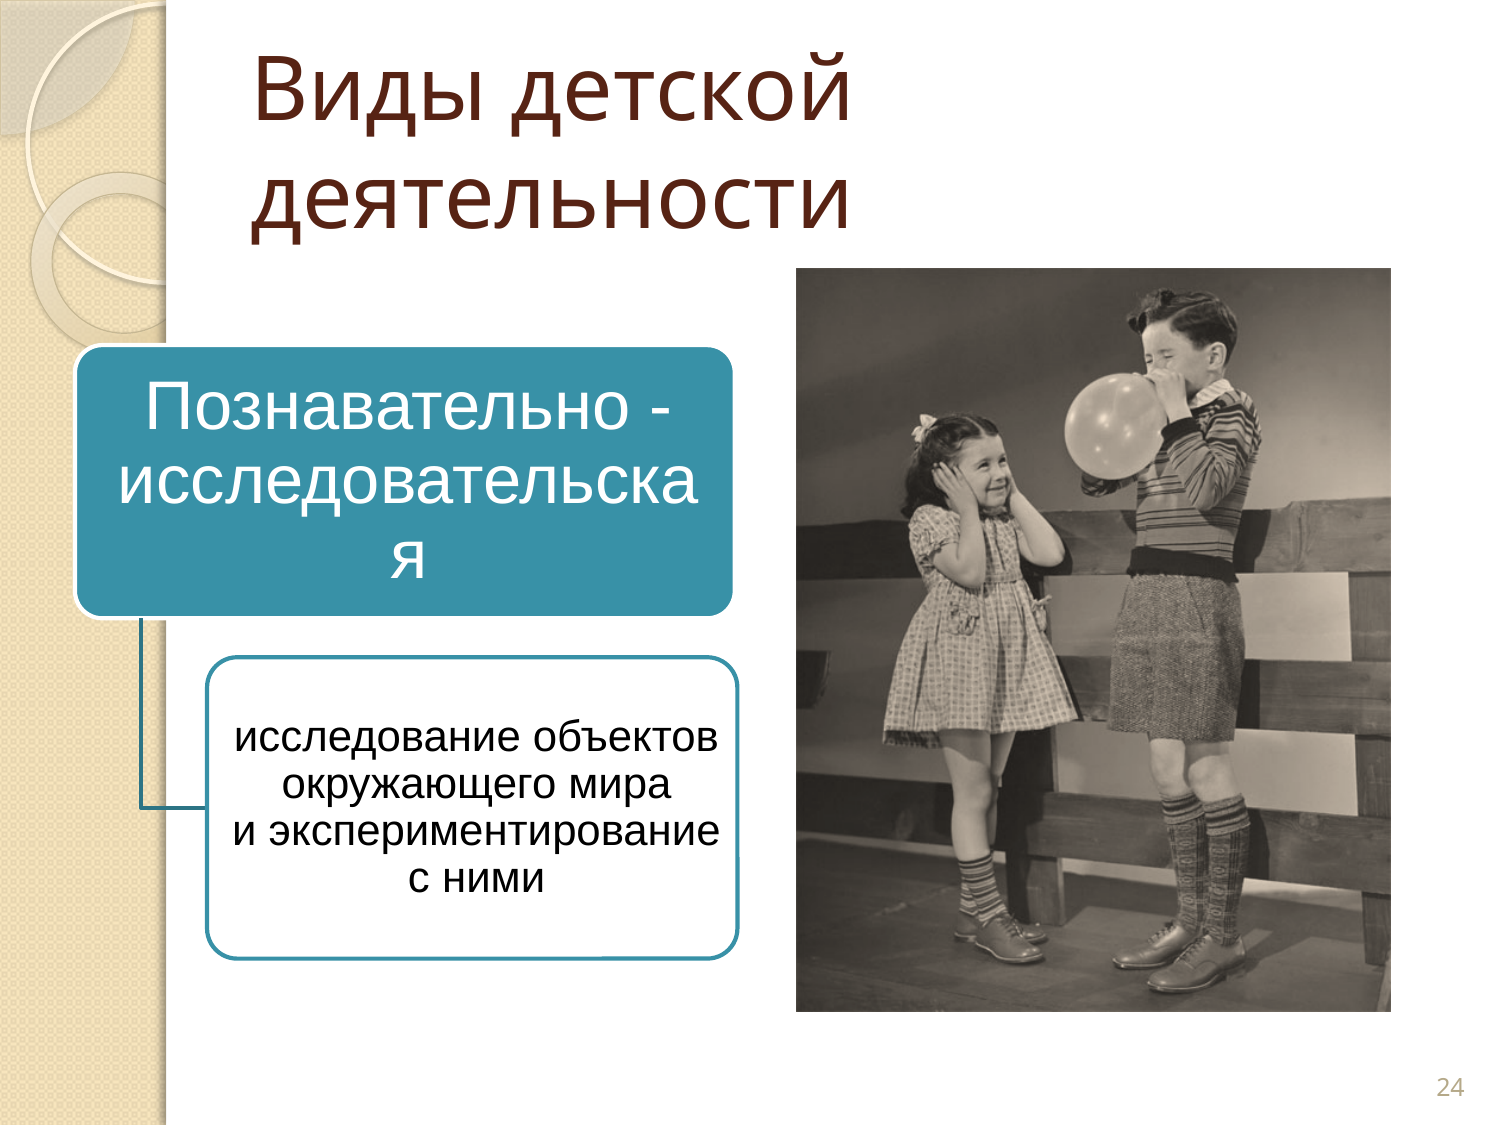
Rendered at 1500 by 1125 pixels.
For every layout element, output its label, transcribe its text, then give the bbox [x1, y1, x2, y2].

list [74, 280, 738, 1024]
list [796, 268, 1391, 1012]
title Виды детской деятельности [235, 45, 1466, 233]
slide_number 24 [1413, 1034, 1488, 1113]
